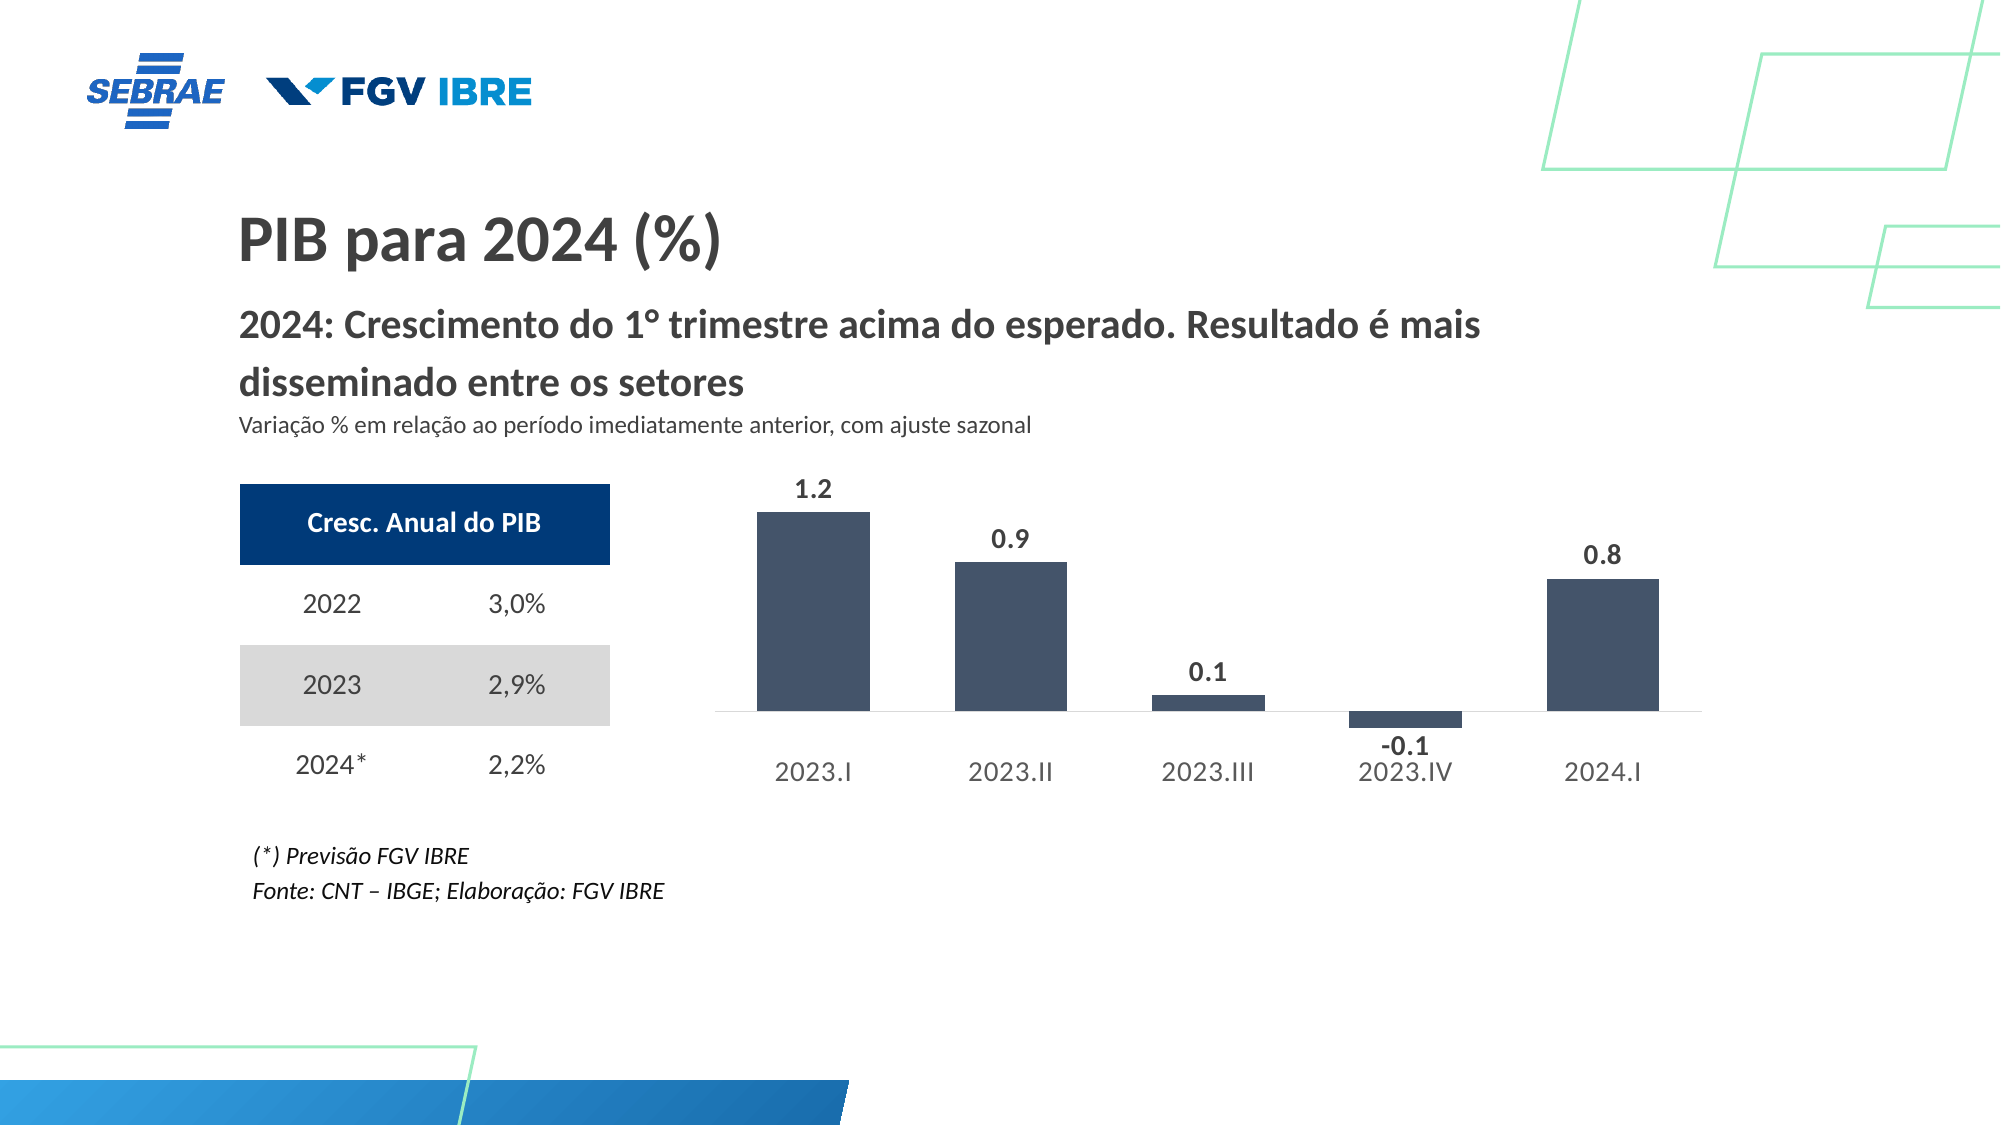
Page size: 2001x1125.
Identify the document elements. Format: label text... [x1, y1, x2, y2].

table_cell 2,9% [425, 645, 610, 726]
table_cell 2022 [240, 565, 425, 645]
text_box (*) Previsão FGV IBRE Fonte: CNT – IBGE; Elaboração: FGV IBRE [237, 839, 1763, 912]
text_box 2024: Crescimento do 1° trimestre acima do esperado. Resultado é mais disseminado entre os setores Variação % em relação ao período imediatamente anterior, com ajuste sazonal [223, 282, 1682, 446]
picture [87, 44, 568, 138]
table_cell 2023 [240, 645, 425, 726]
chart [693, 472, 1724, 796]
table_cell 2,2% [425, 726, 610, 807]
table_cell 3,0% [425, 565, 610, 645]
text_box PIB para 2024 (%) [223, 187, 1652, 282]
table_header Cresc. Anual do PIB [240, 484, 610, 565]
table_cell 2024* [240, 726, 425, 807]
